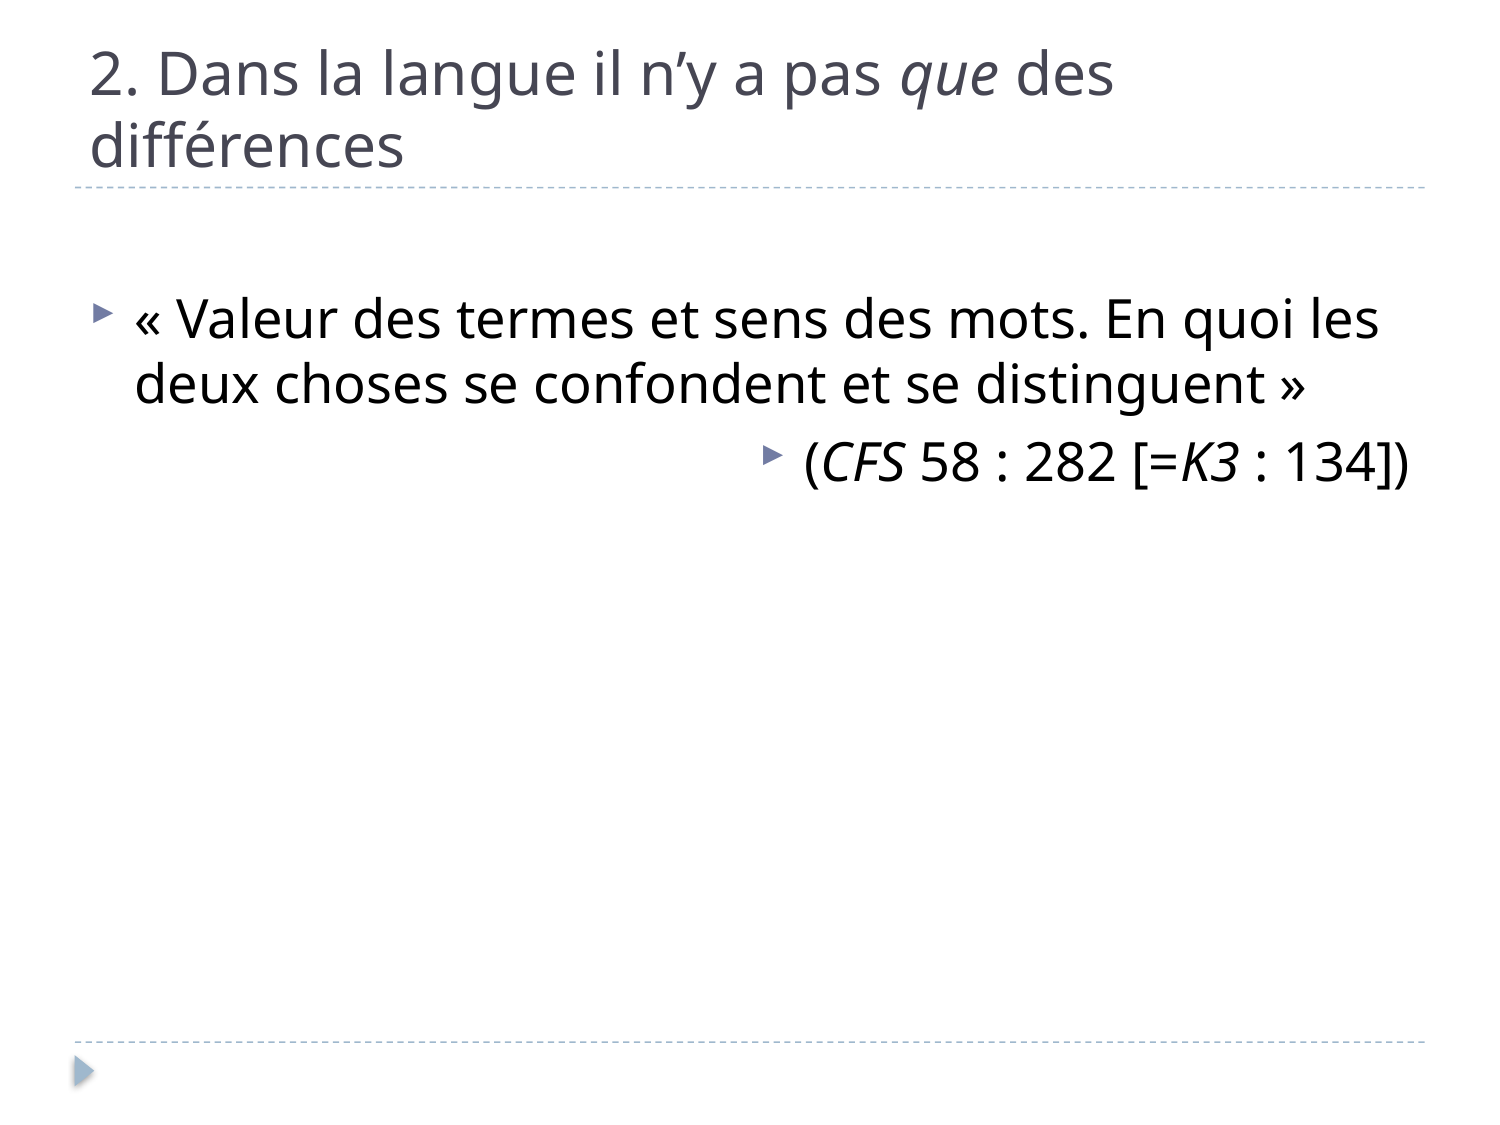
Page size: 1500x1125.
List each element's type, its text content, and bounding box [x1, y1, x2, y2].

list « Valeur des termes et sens des mots. En quoi les deux choses se confondent et se distinguent » (CFS 58 : 282 [=K3 : 134]) [75, 200, 1425, 1010]
title 2. Dans la langue il n’y a pas que des différences [75, 24, 1425, 188]
